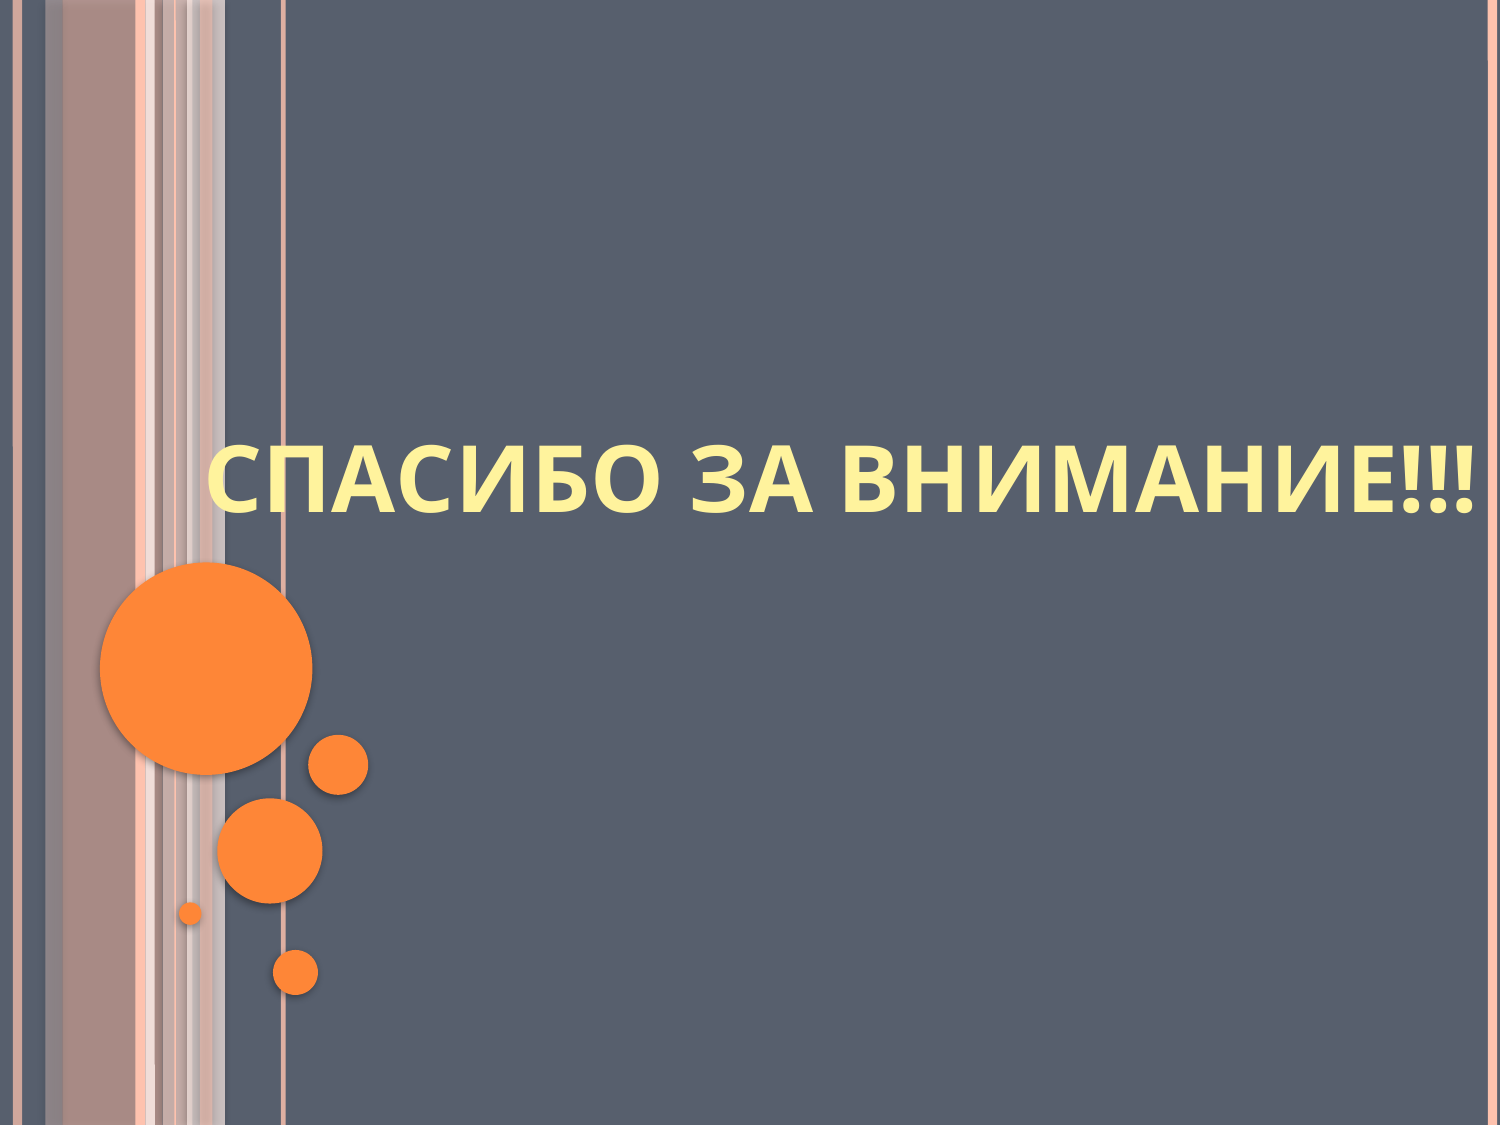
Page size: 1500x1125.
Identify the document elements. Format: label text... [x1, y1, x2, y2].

title спасибо за внимание!!! [183, 302, 1500, 539]
